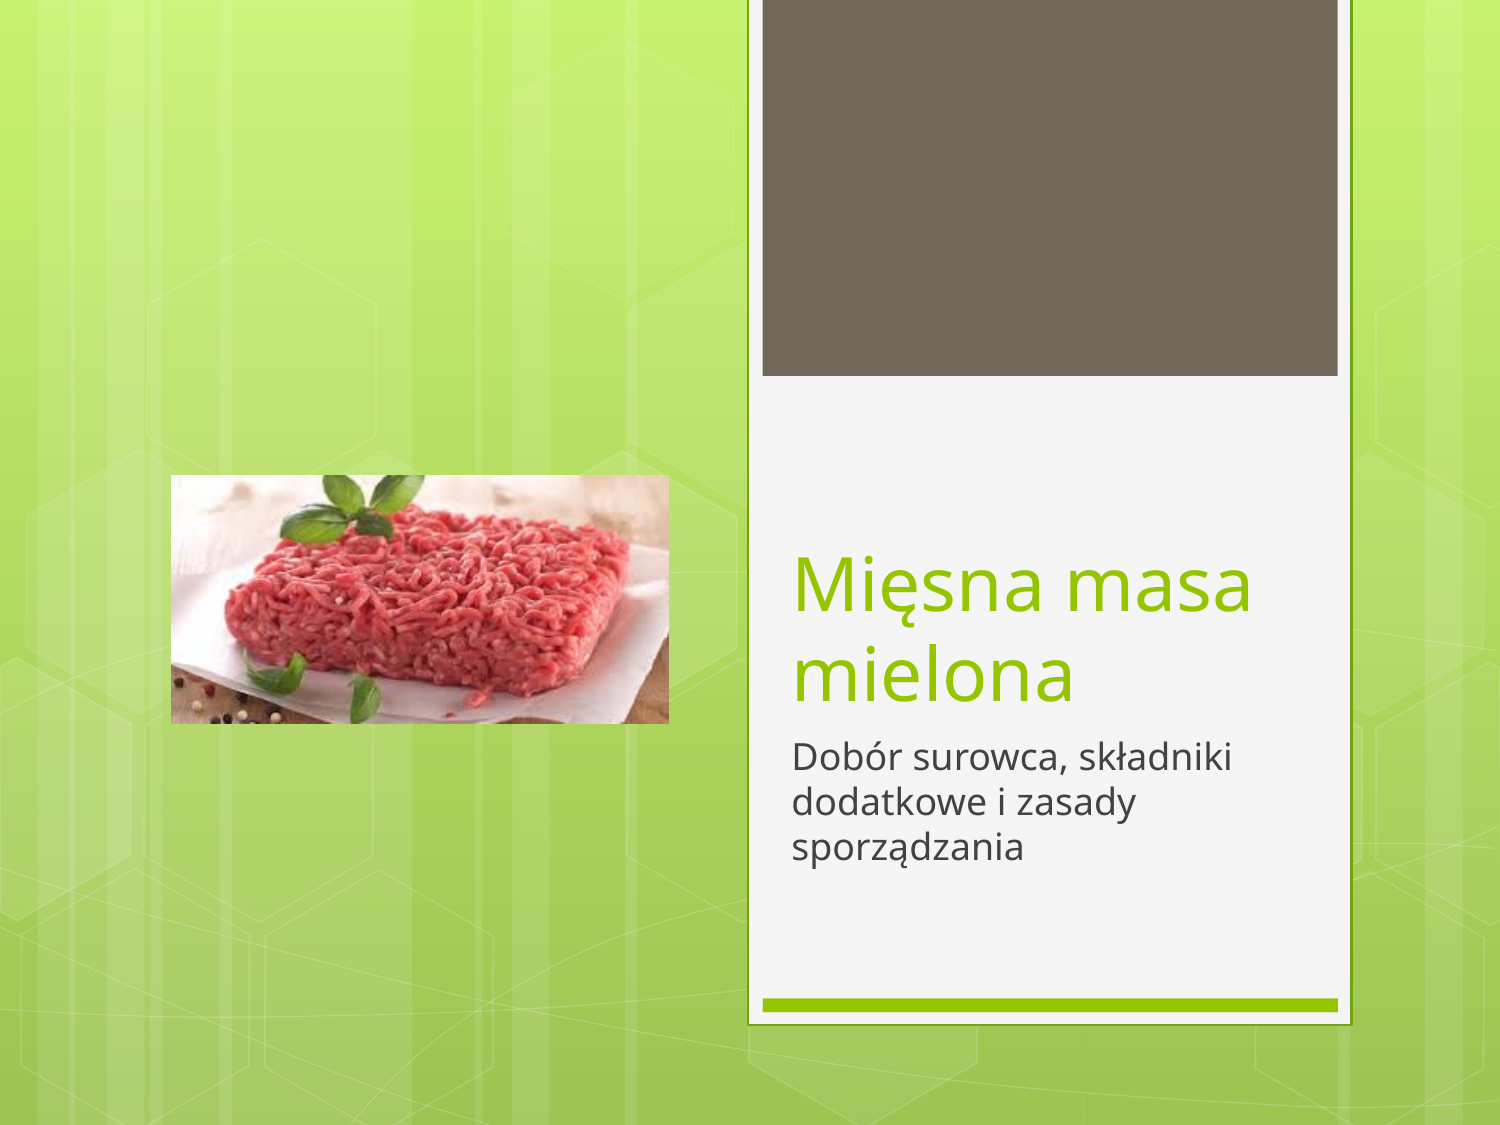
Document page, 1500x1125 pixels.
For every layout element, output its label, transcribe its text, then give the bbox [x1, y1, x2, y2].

title Mięsna masa mielona [776, 444, 1320, 724]
picture [170, 474, 669, 724]
subtitle Dobór surowca, składniki dodatkowe i zasady sporządzania [776, 725, 1320, 933]
